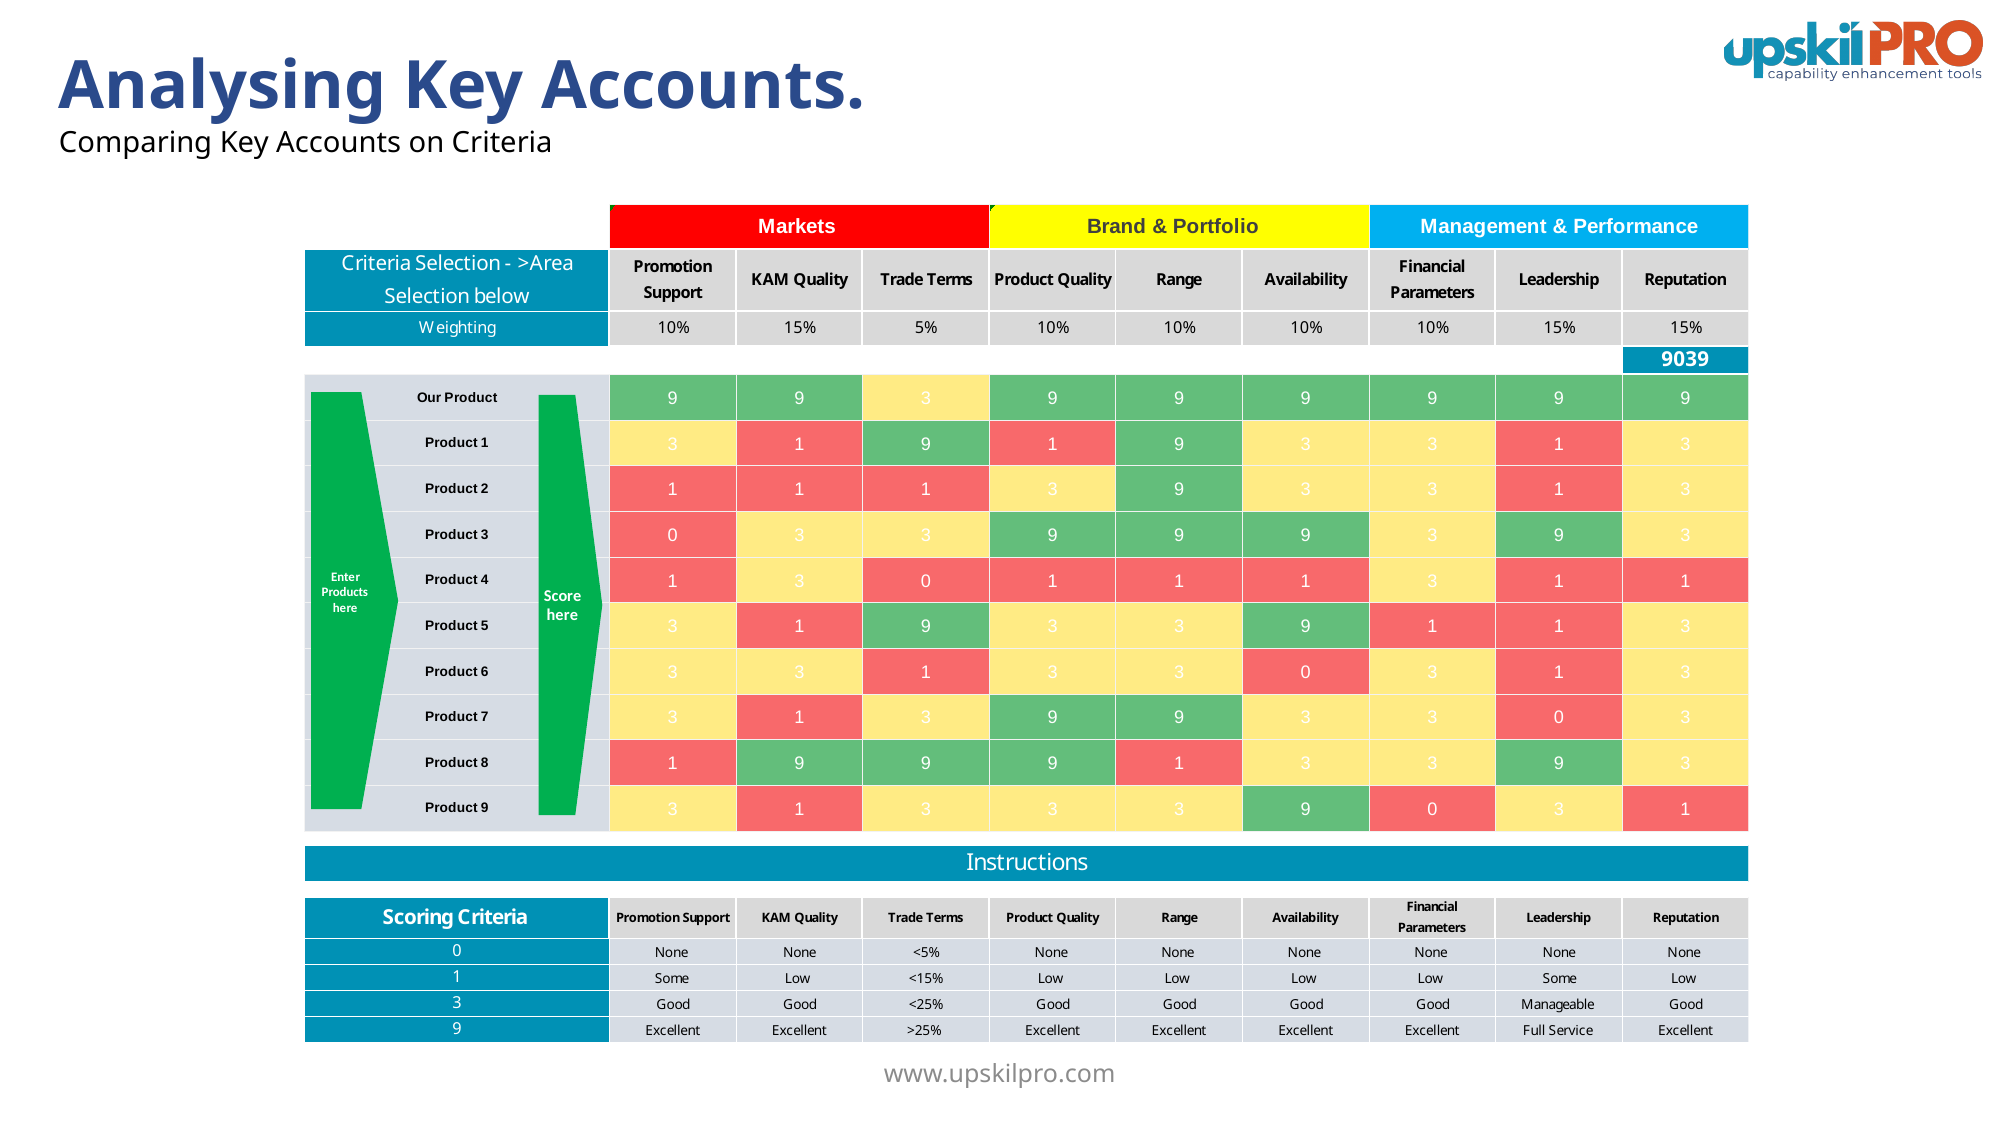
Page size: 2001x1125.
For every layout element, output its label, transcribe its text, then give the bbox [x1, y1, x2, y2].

picture [456, 322, 460, 332]
picture [406, 913, 415, 924]
picture [418, 913, 428, 923]
picture [998, 856, 1003, 868]
picture [1724, 20, 1983, 81]
picture [486, 912, 492, 924]
picture [1039, 858, 1044, 866]
picture [459, 910, 468, 924]
picture [431, 913, 440, 923]
picture [473, 913, 483, 923]
picture [395, 913, 403, 924]
picture [494, 913, 522, 924]
picture [443, 913, 452, 928]
footer www.upskilpro.com [662, 1043, 1338, 1103]
text_box Analysing Key Accounts. Comparing Key Accounts on Criteria [44, 34, 1097, 167]
picture [304, 196, 1750, 1043]
picture [384, 910, 392, 924]
picture [520, 913, 526, 923]
